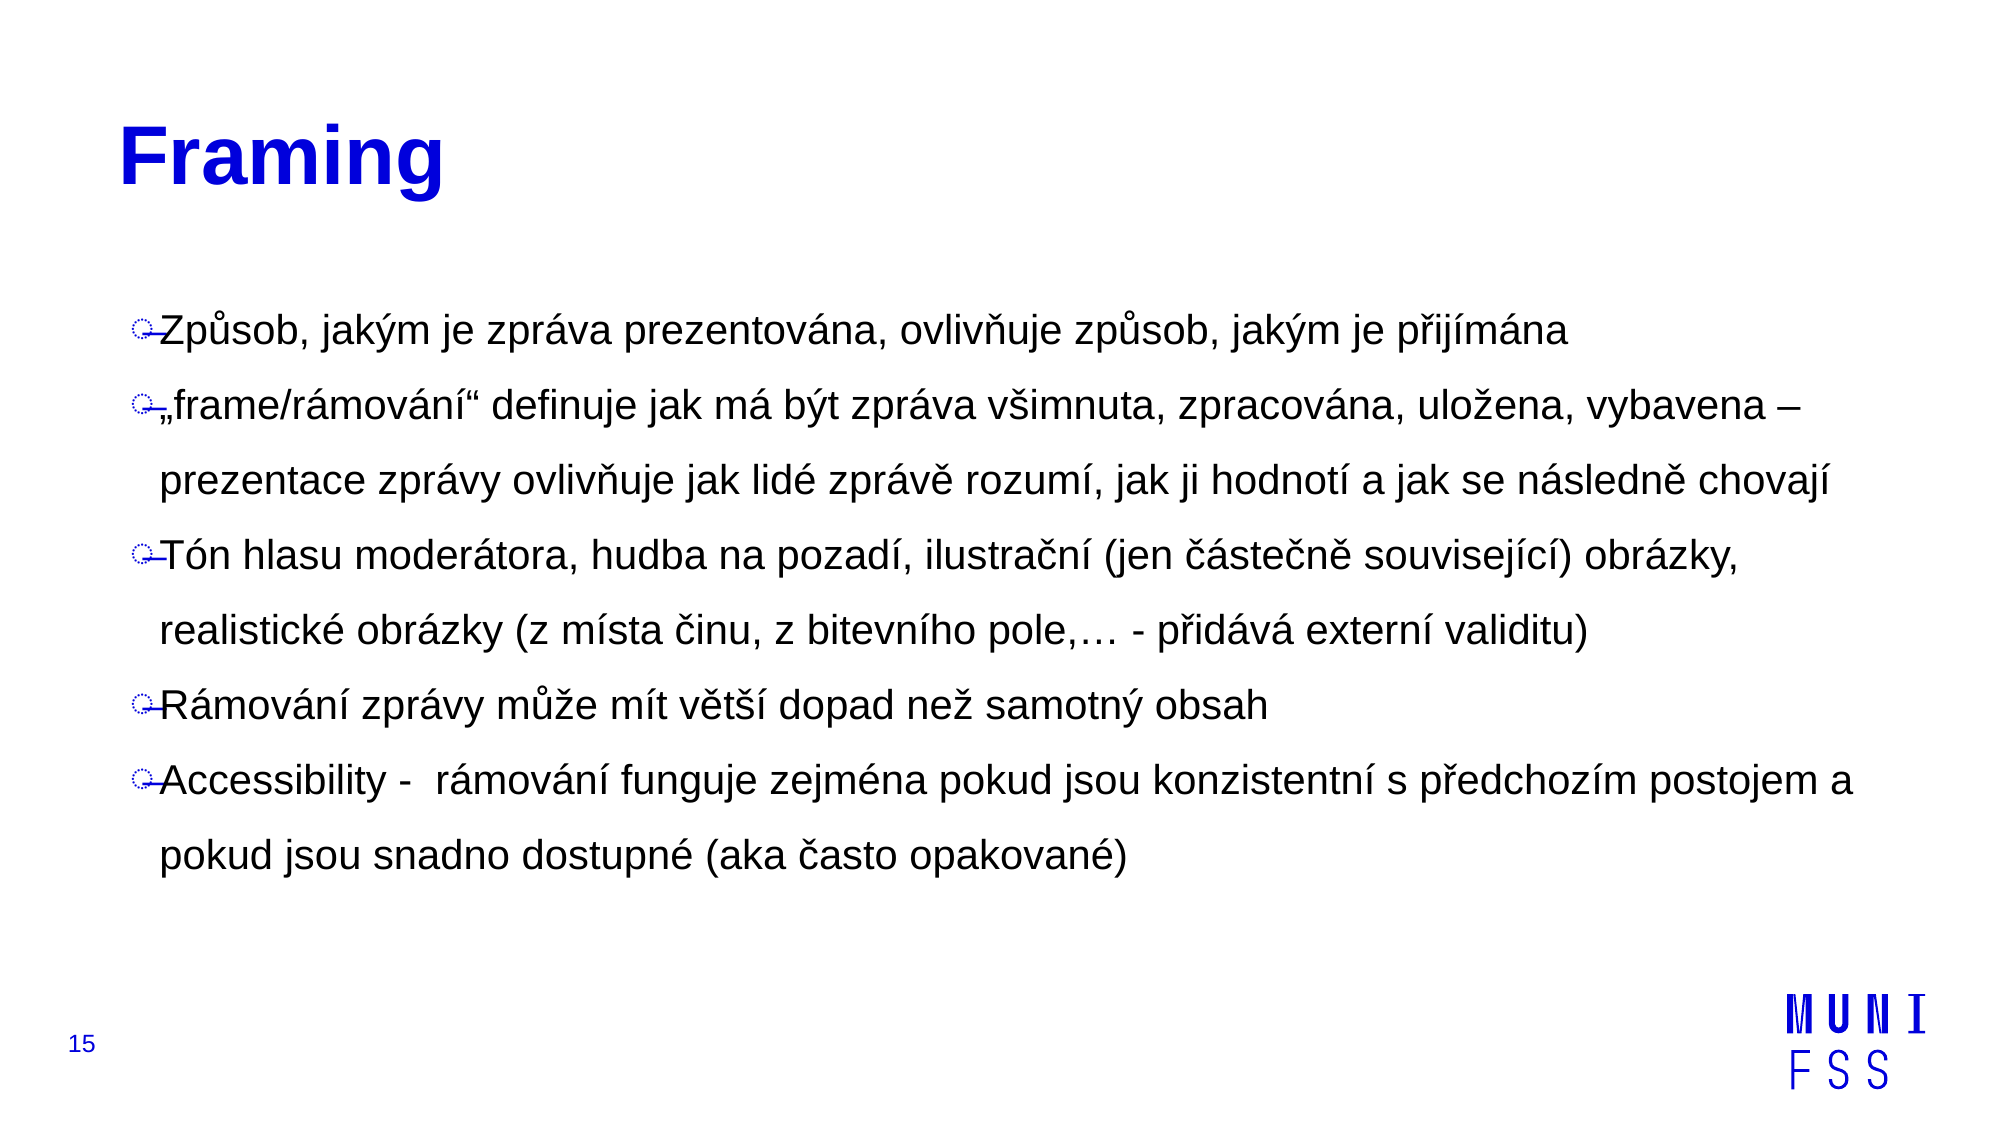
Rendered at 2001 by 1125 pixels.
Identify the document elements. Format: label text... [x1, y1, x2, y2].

list Způsob, jakým je zpráva prezentována, ovlivňuje způsob, jakým je přijímána „frame/rámování“ definuje jak má být zpráva všimnuta, zpracována, uložena, vybavena – prezentace zprávy ovlivňuje jak lidé zprávě rozumí, jak ji hodnotí a jak se následně chovají Tón hlasu moderátora, hudba na pozadí, ilustrační (jen částečně související) obrázky, realistické obrázky (z místa činu, z bitevního pole,… - přidává externí validitu) Rámování zprávy může mít větší dopad než samotný obsah Accessibility - rámování funguje zejména pokud jsou konzistentní s předchozím postojem a pokud jsou snadno dostupné (aka často opakované) [118, 277, 1883, 957]
slide_number 15 [67, 1021, 110, 1063]
title Framing [118, 118, 1883, 193]
